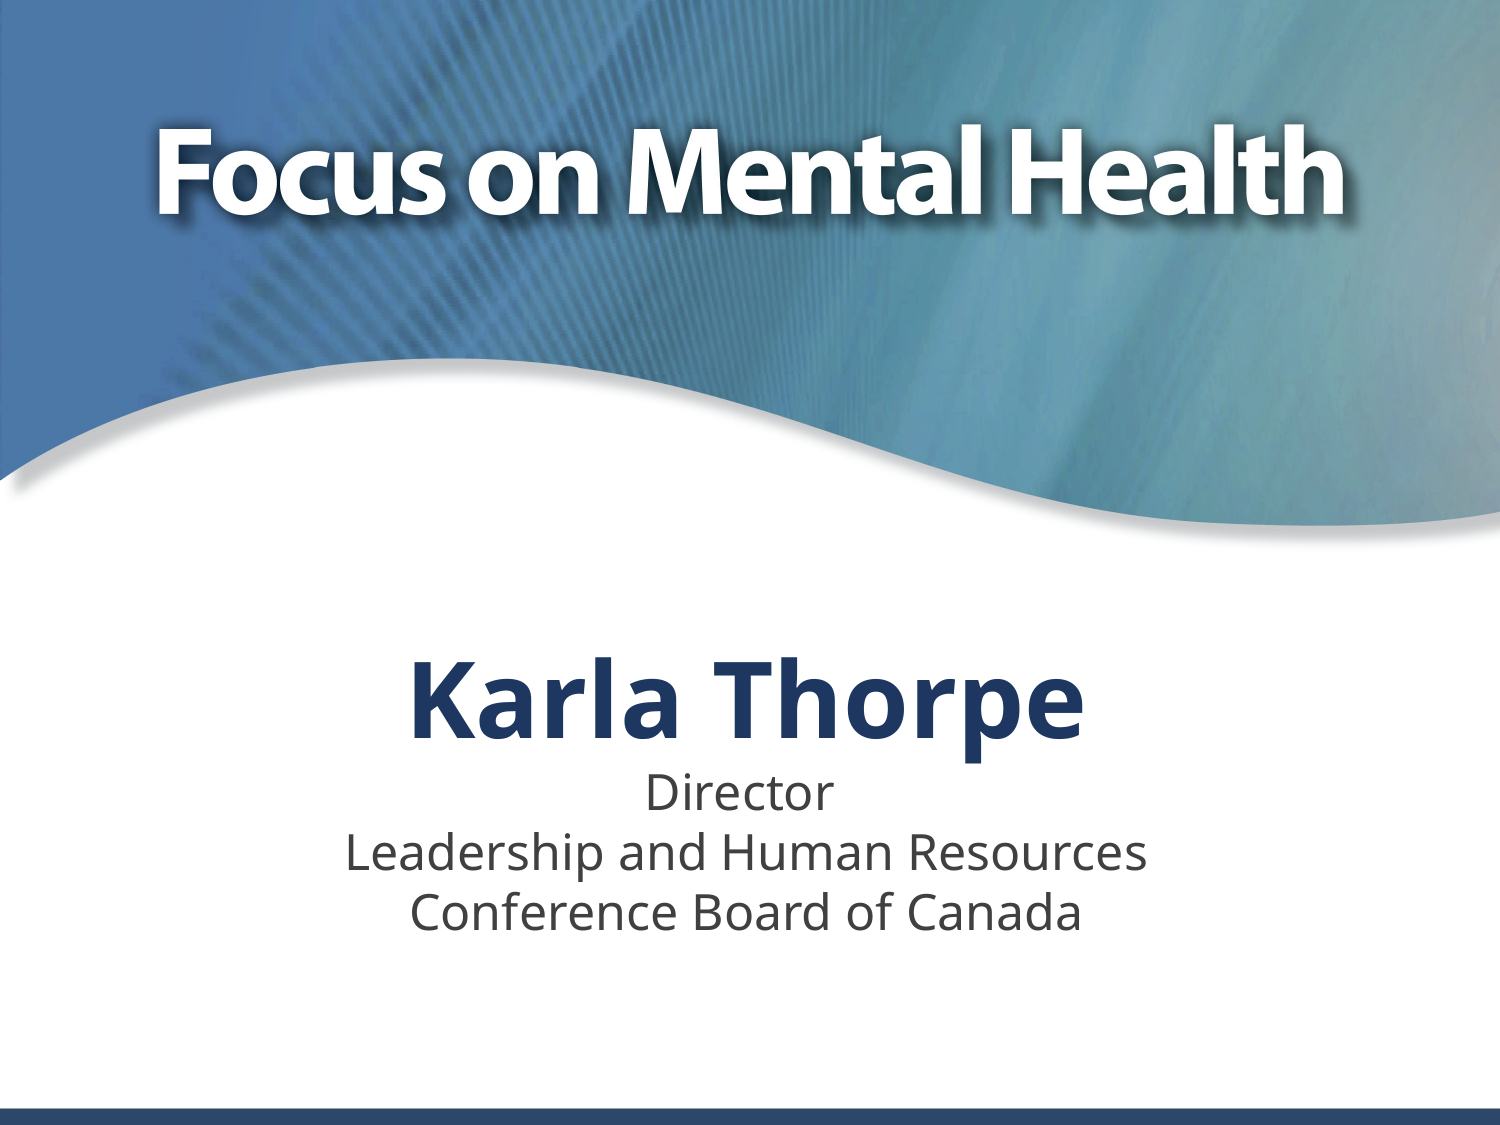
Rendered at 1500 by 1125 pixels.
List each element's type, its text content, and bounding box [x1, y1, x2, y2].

subtitle Karla Thorpe Director Leadership and Human Resources Conference Board of Canada [24, 624, 1468, 968]
picture [0, 0, 1500, 552]
picture [0, 1097, 1500, 1125]
